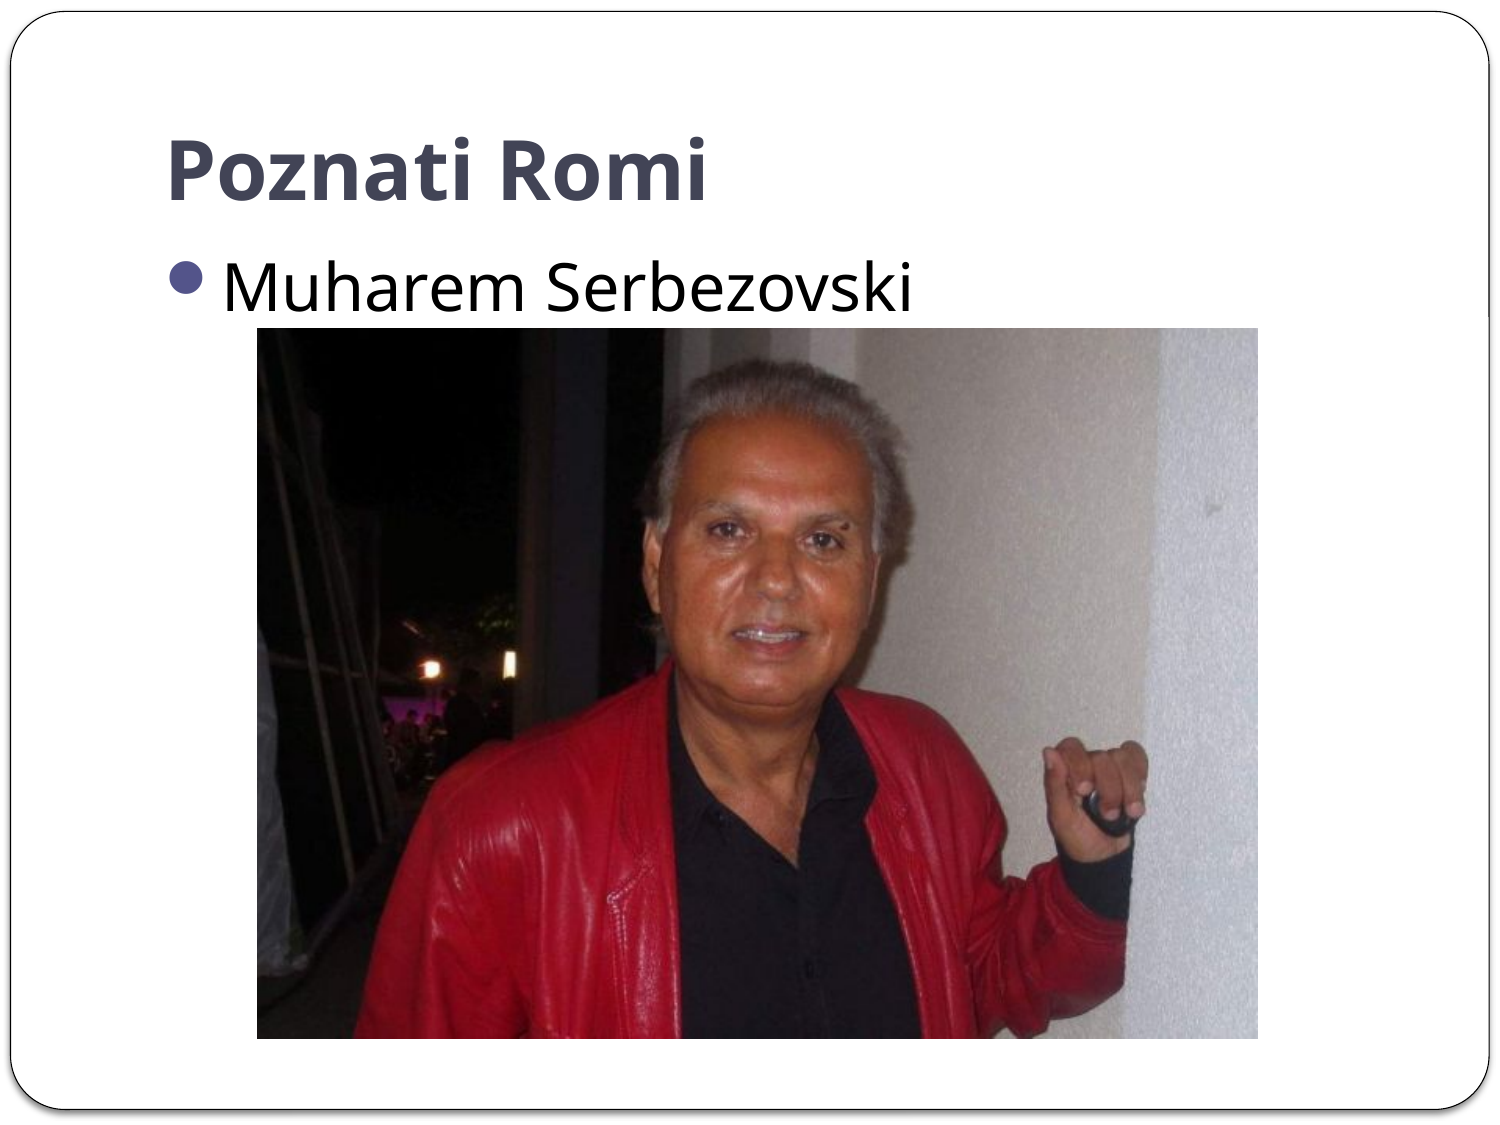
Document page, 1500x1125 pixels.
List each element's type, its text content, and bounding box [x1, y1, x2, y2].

picture [257, 327, 1259, 1040]
list Muharem Serbezovski [150, 237, 1425, 988]
title Poznati Romi [150, 45, 1425, 233]
